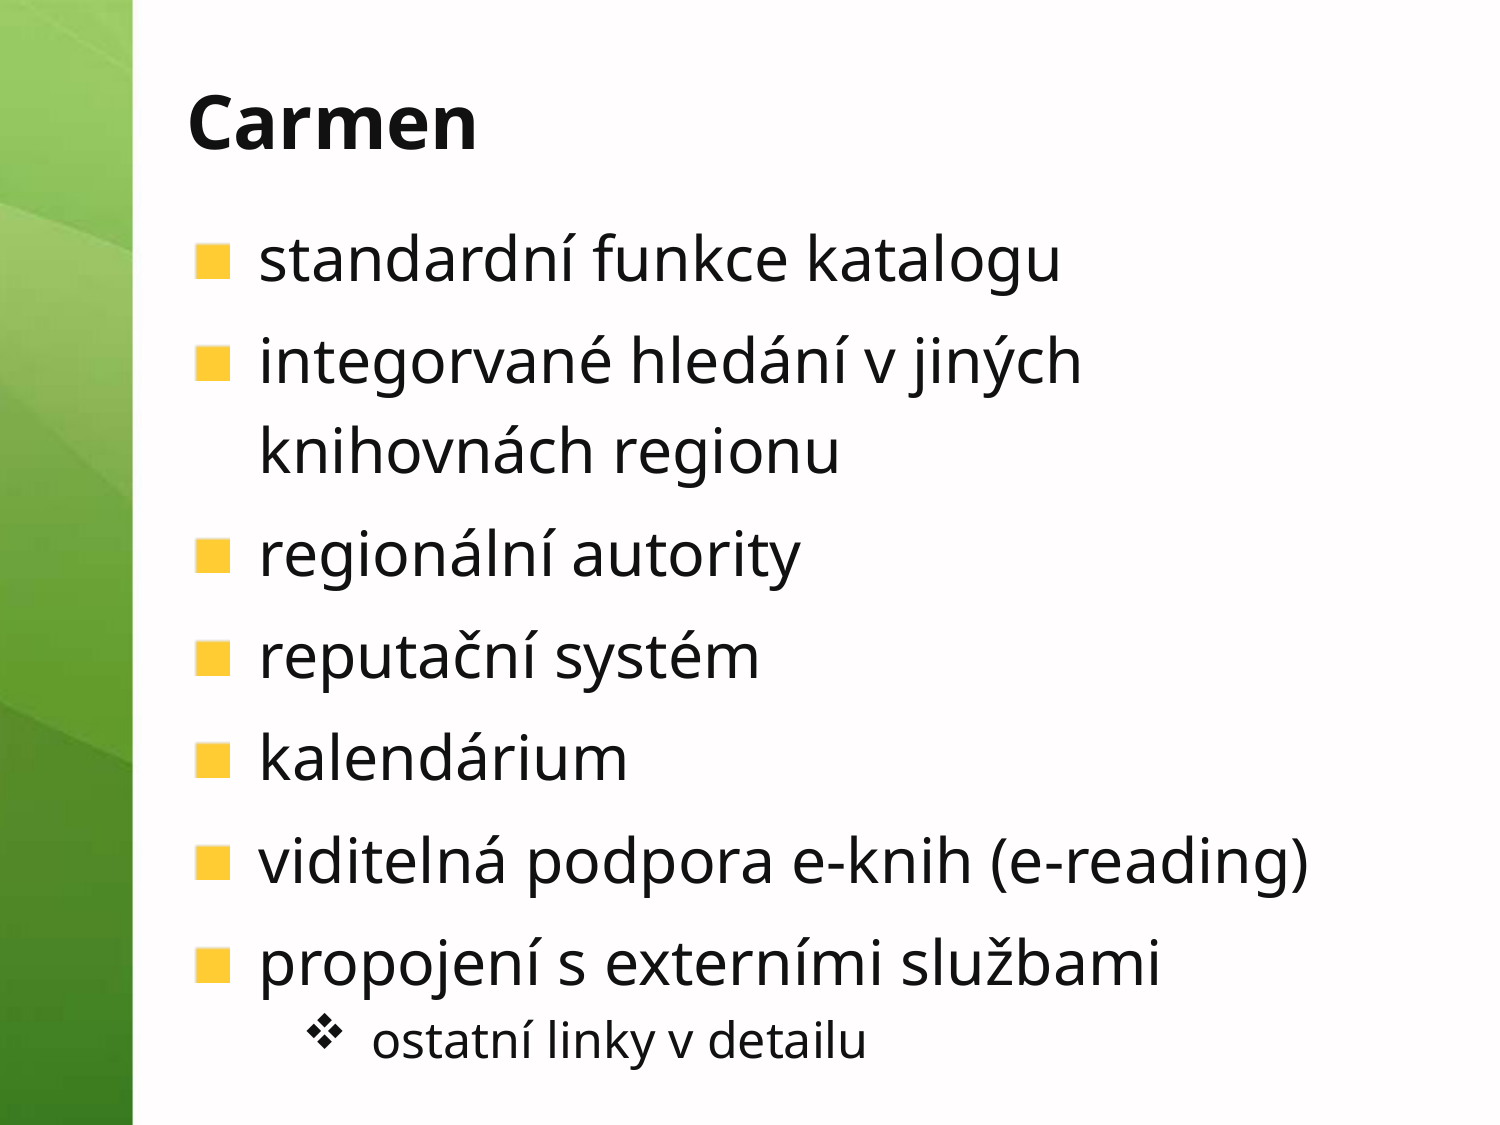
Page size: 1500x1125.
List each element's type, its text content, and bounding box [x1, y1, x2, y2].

title Carmen [171, 77, 1447, 161]
picture [0, 0, 1500, 1125]
list standardní funkce katalogu integorvané hledání v jiných knihovnách regionu regionální autority reputační systém kalendárium viditelná podpora e-knih (e-reading) propojení s externími službami ostatní linky v detailu [171, 196, 1447, 1094]
